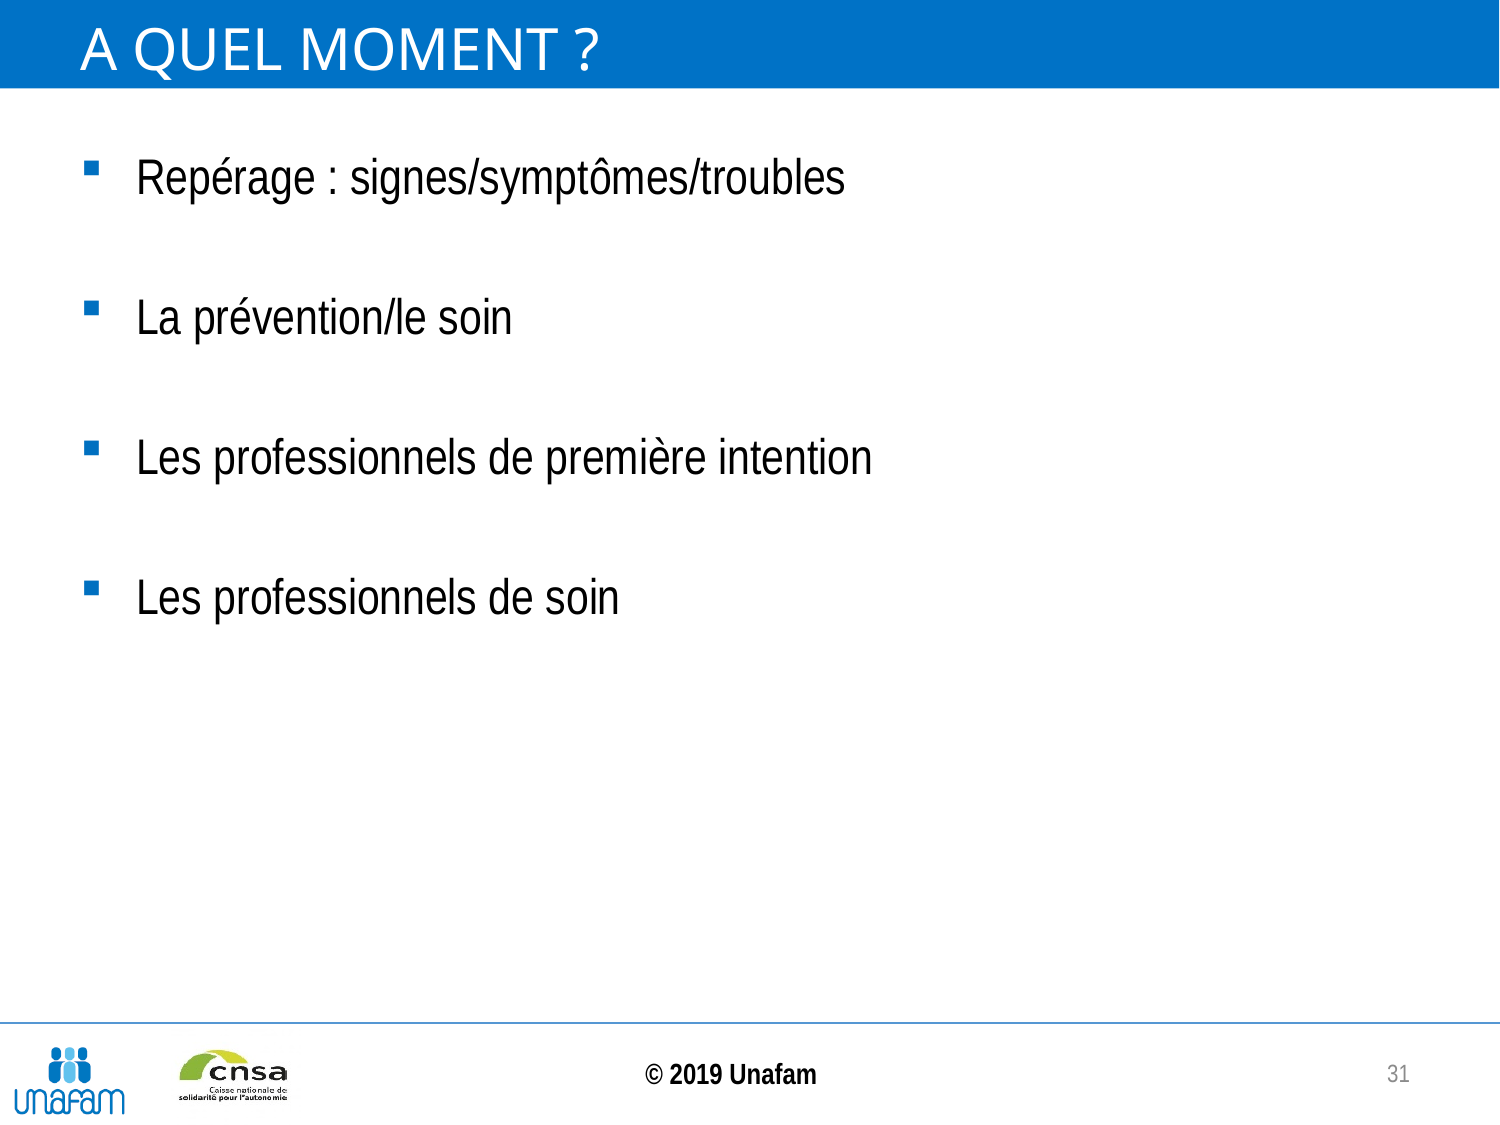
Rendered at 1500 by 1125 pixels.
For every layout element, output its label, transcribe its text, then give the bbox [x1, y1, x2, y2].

slide_number 31 [1074, 1042, 1425, 1103]
title A quel moment ? [64, 0, 1415, 90]
picture [8, 1039, 132, 1118]
picture [171, 1029, 301, 1125]
list Repérage : signes/symptômes/troubles La prévention/le soin Les professionnels de première intention Les professionnels de soin [64, 137, 1415, 880]
